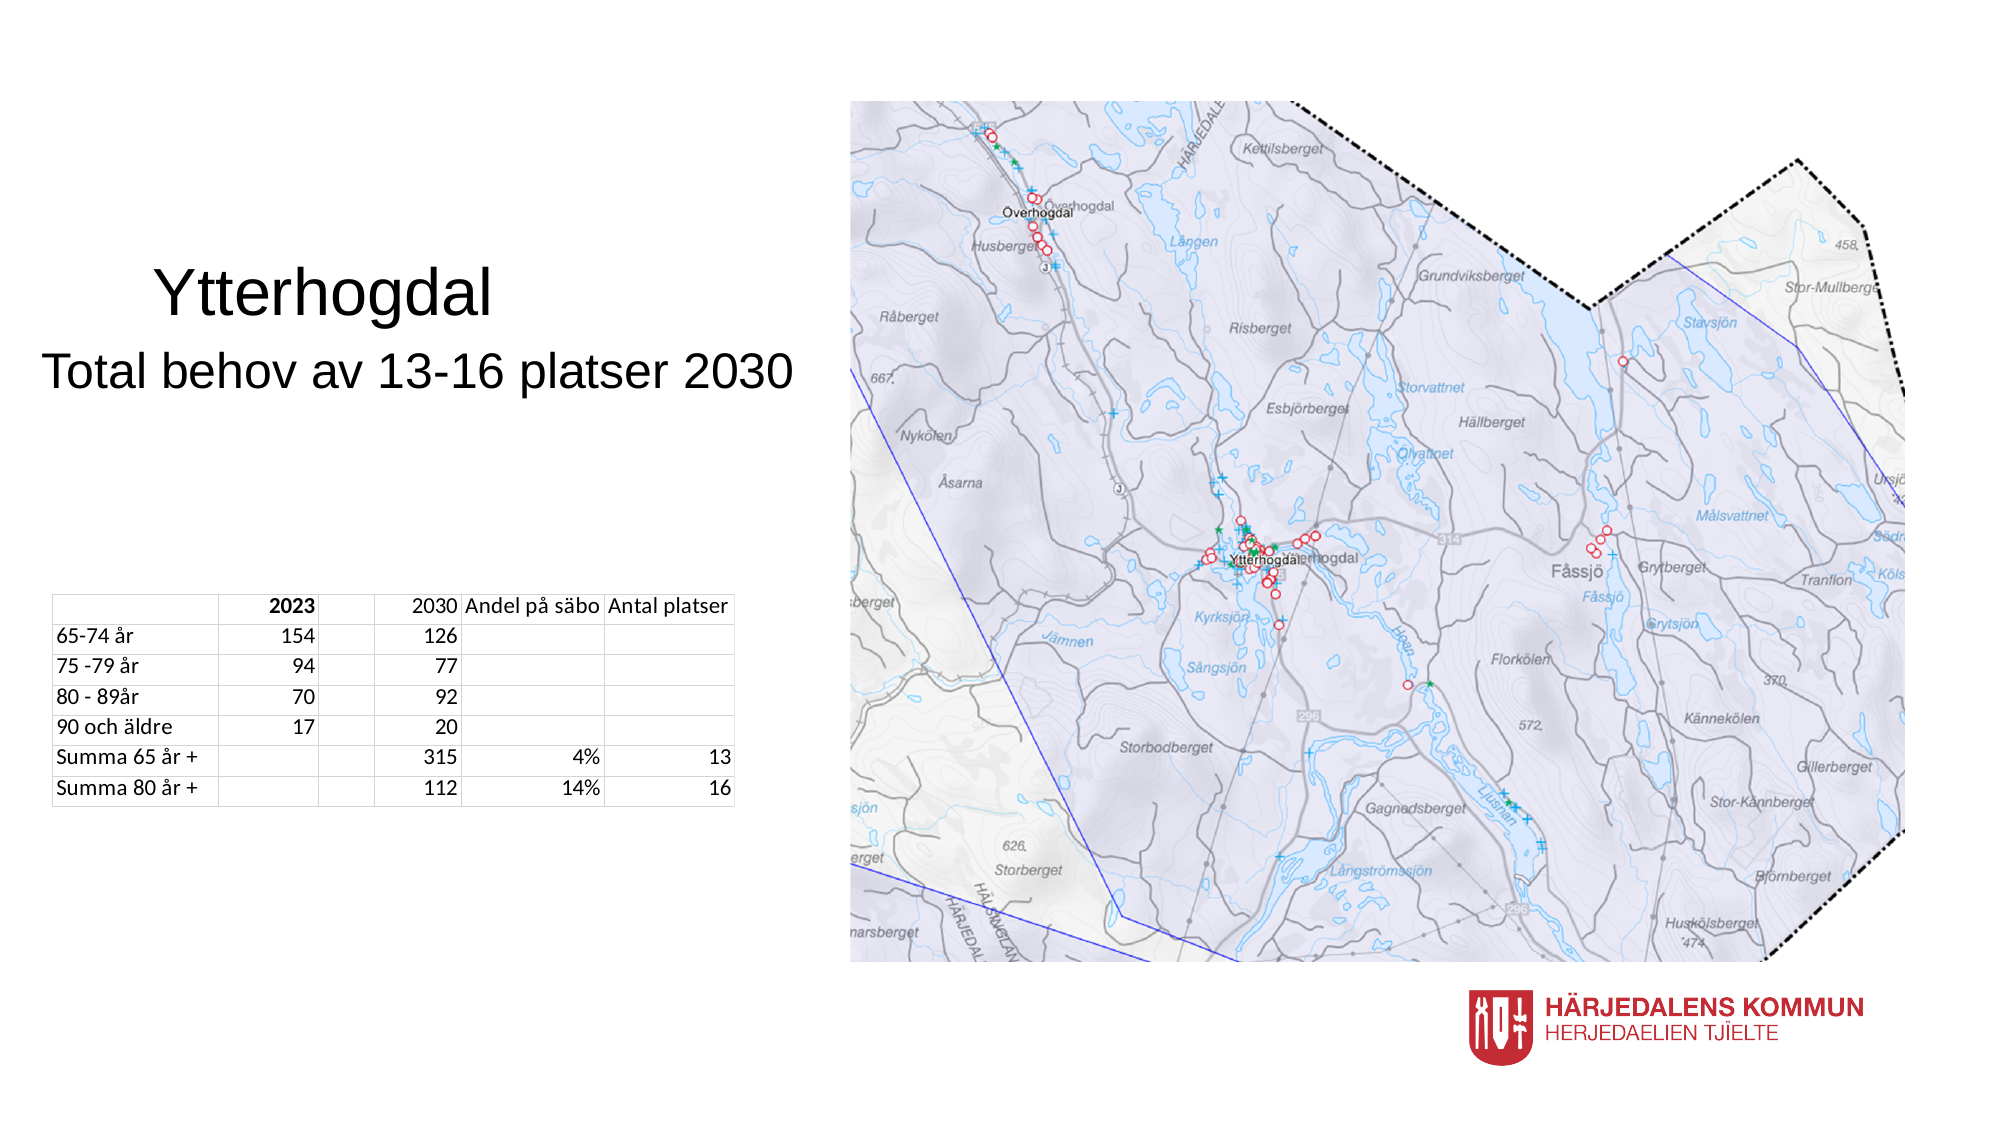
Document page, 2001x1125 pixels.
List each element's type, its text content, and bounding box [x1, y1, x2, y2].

list Total behov av 13-16 platser 2030 [26, 337, 820, 467]
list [850, 101, 1905, 962]
picture [52, 593, 736, 808]
picture [1469, 990, 1863, 1066]
title Ytterhogdal [137, 75, 783, 337]
